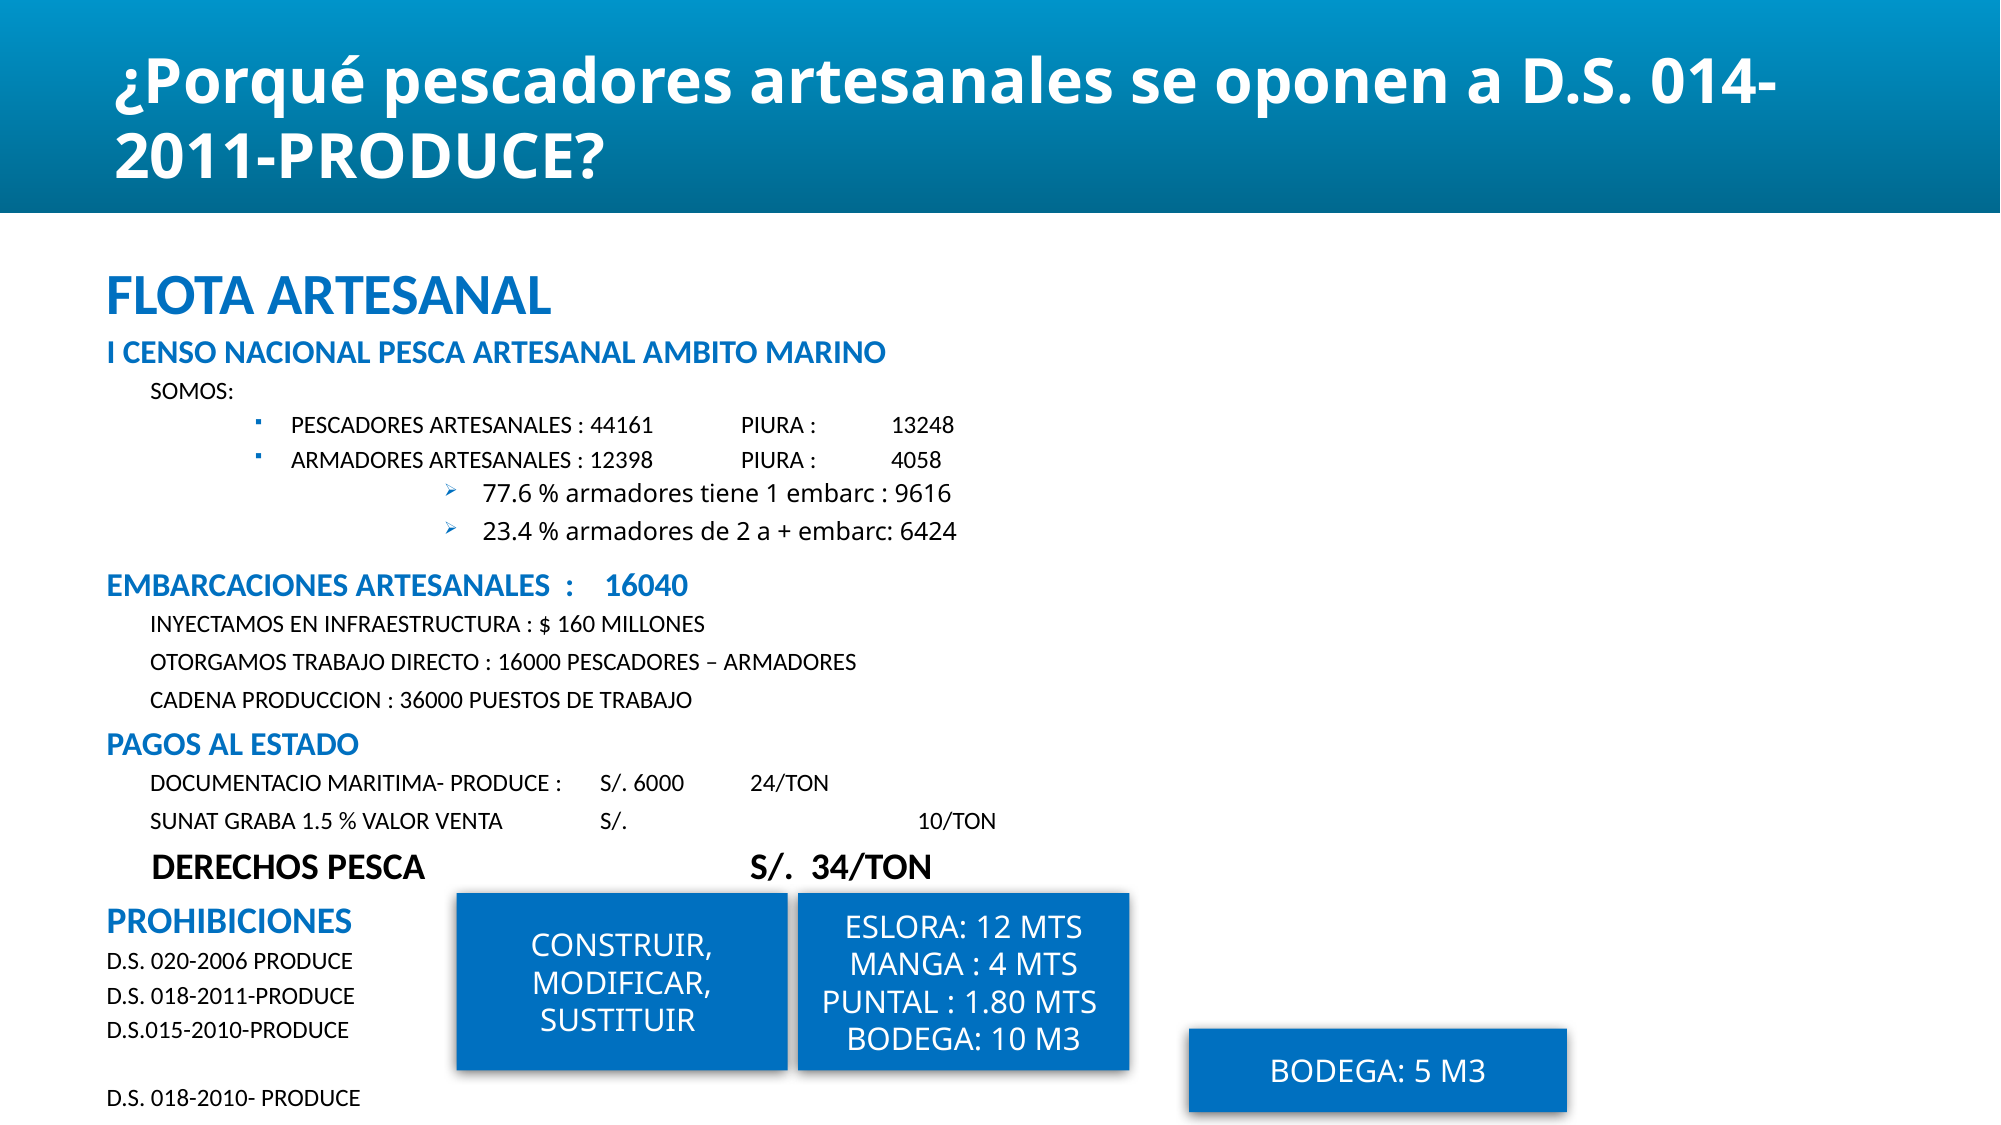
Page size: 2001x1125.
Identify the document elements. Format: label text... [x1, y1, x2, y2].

text_box ¿Porqué pescadores artesanales se oponen a D.S. 014-2011-PRODUCE? [99, 0, 1863, 199]
text_box BODEGA: 5 M3 [1189, 1028, 1567, 1113]
text_box ESLORA: 12 MTS MANGA : 4 MTS PUNTAL : 1.80 MTS BODEGA: 10 M3 [798, 893, 1130, 1071]
text_box CONSTRUIR, MODIFICAR, SUSTITUIR [456, 893, 788, 1071]
list FLOTA ARTESANAL I CENSO NACIONAL PESCA ARTESANAL AMBITO MARINO SOMOS: PESCADORES ARTESANALES : 44161 PIURA : 13248 ARMADORES ARTESANALES : 12398 PIURA : 4058 77.6 % armadores tiene 1 embarc : 9616 23.4 % armadores de 2 a + embarc: 6424 EMBARCACIONES ARTESANALES : 16040 INYECTAMOS EN INFRAESTRUCTURA : $ 160 MILLONES OTORGAMOS TRABAJO DIRECTO : 16000 PESCADORES – ARMADORES CADENA PRODUCCION : 36000 PUESTOS DE TRABAJO PAGOS AL ESTADO DOCUMENTACIO MARITIMA- PRODUCE : S/. 6000 24/TON SUNAT GRABA 1.5 % VALOR VENTA S/. 10/TON DERECHOS PESCA S/. 34/TON PROHIBICIONES D.S. 020-2006 PRODUCE D.S. 018-2011-PRODUCE D.S.015-2010-PRODUCE D.S. 018-2010- PRODUCE [99, 249, 1863, 610]
text_box [0, 0, 2000, 214]
